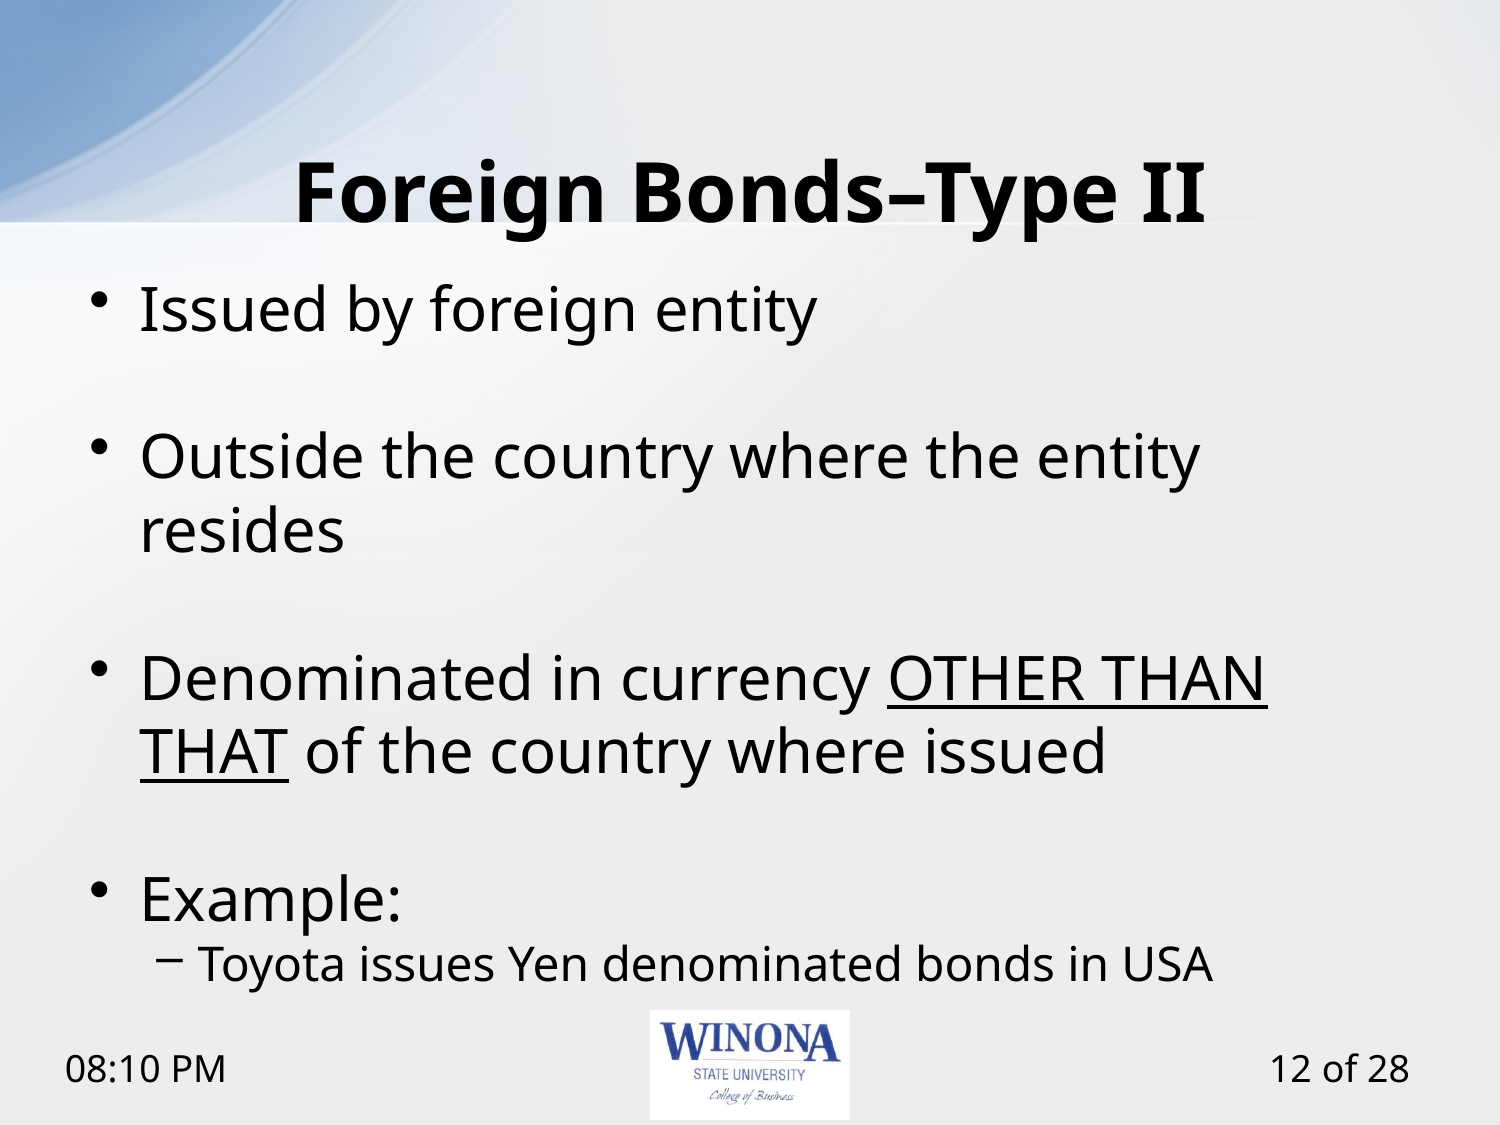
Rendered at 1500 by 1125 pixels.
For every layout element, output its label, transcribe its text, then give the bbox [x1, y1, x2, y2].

picture [0, 0, 1500, 1125]
title Foreign Bonds–Type II [75, 58, 1425, 247]
list Issued by foreign entity Outside the country where the entity resides Denominated in currency OTHER THAN THAT of the country where issued Example: Toyota issues Yen denominated bonds in USA [75, 262, 1425, 1005]
